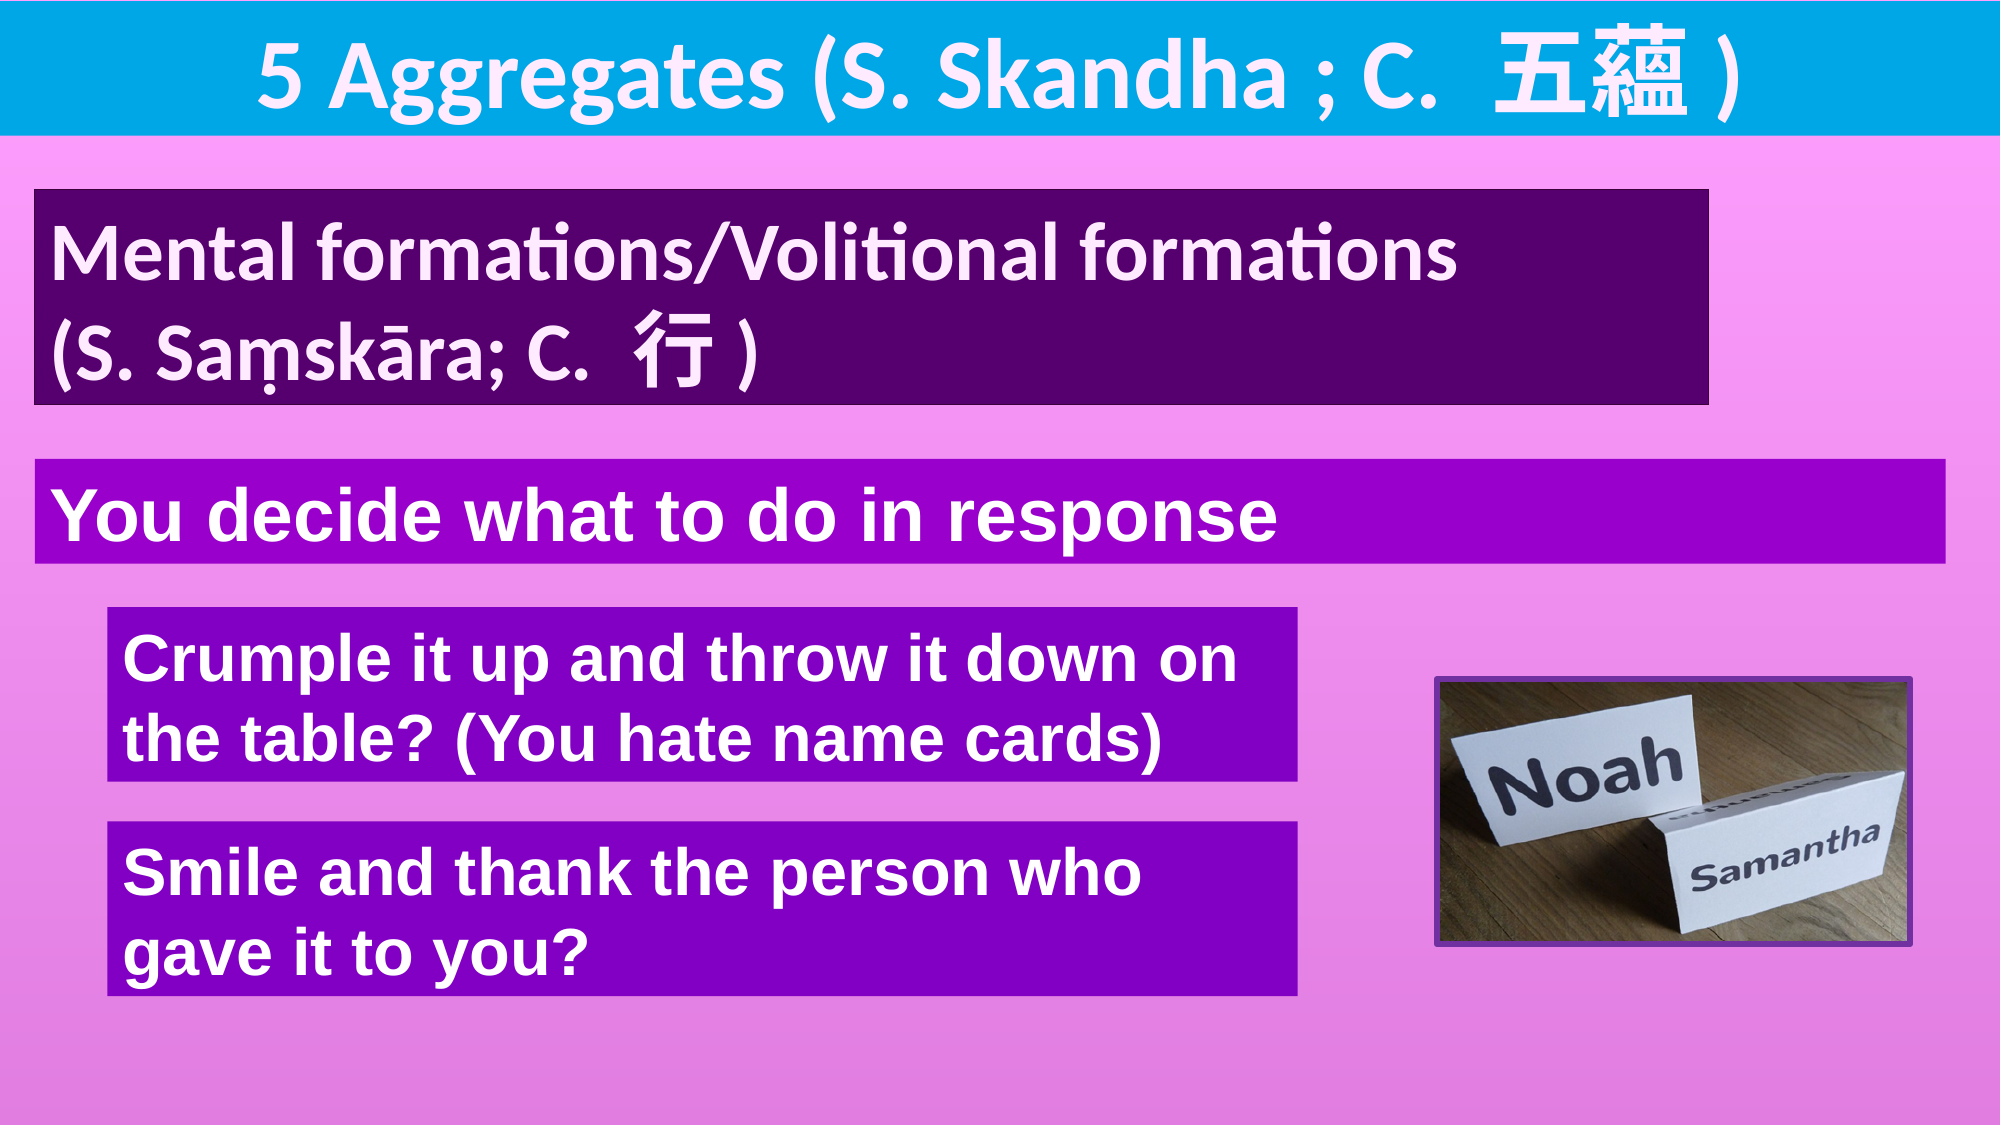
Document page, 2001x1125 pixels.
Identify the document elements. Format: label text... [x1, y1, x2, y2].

picture [1439, 682, 1907, 941]
text_box Crumple it up and throw it down on the table? (You hate name cards) [107, 607, 1298, 782]
text_box You decide what to do in response [34, 458, 1946, 564]
text_box 5 Aggregates (S. Skandha ; C. 五蘊) [0, 1, 2000, 136]
text_box Smile and thank the person who gave it to you? [107, 821, 1298, 997]
text_box Mental formations/Volitional formations (S. Saṃskāra; C. 行) [34, 189, 1709, 405]
